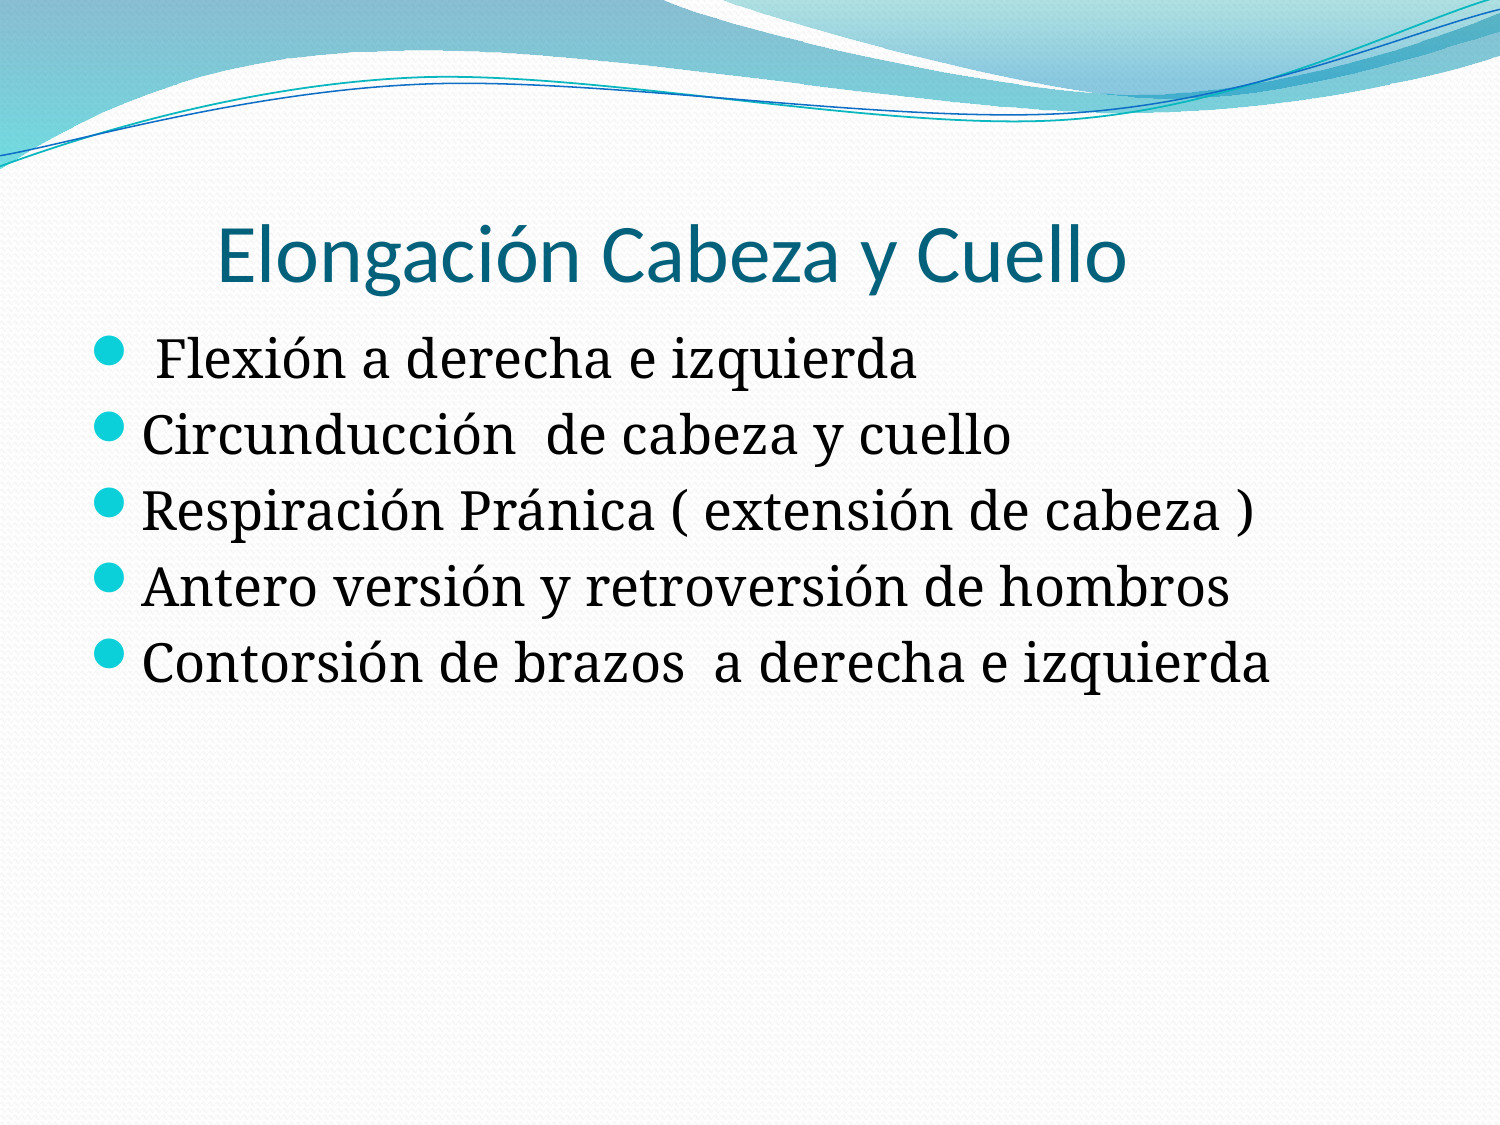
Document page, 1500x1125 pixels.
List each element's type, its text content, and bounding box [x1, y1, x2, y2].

title Elongación Cabeza y Cuello [75, 115, 1425, 303]
list Flexión a derecha e izquierda Circunducción de cabeza y cuello Respiración Pránica ( extensión de cabeza ) Antero versión y retroversión de hombros Contorsión de brazos a derecha e izquierda [75, 317, 1425, 1038]
